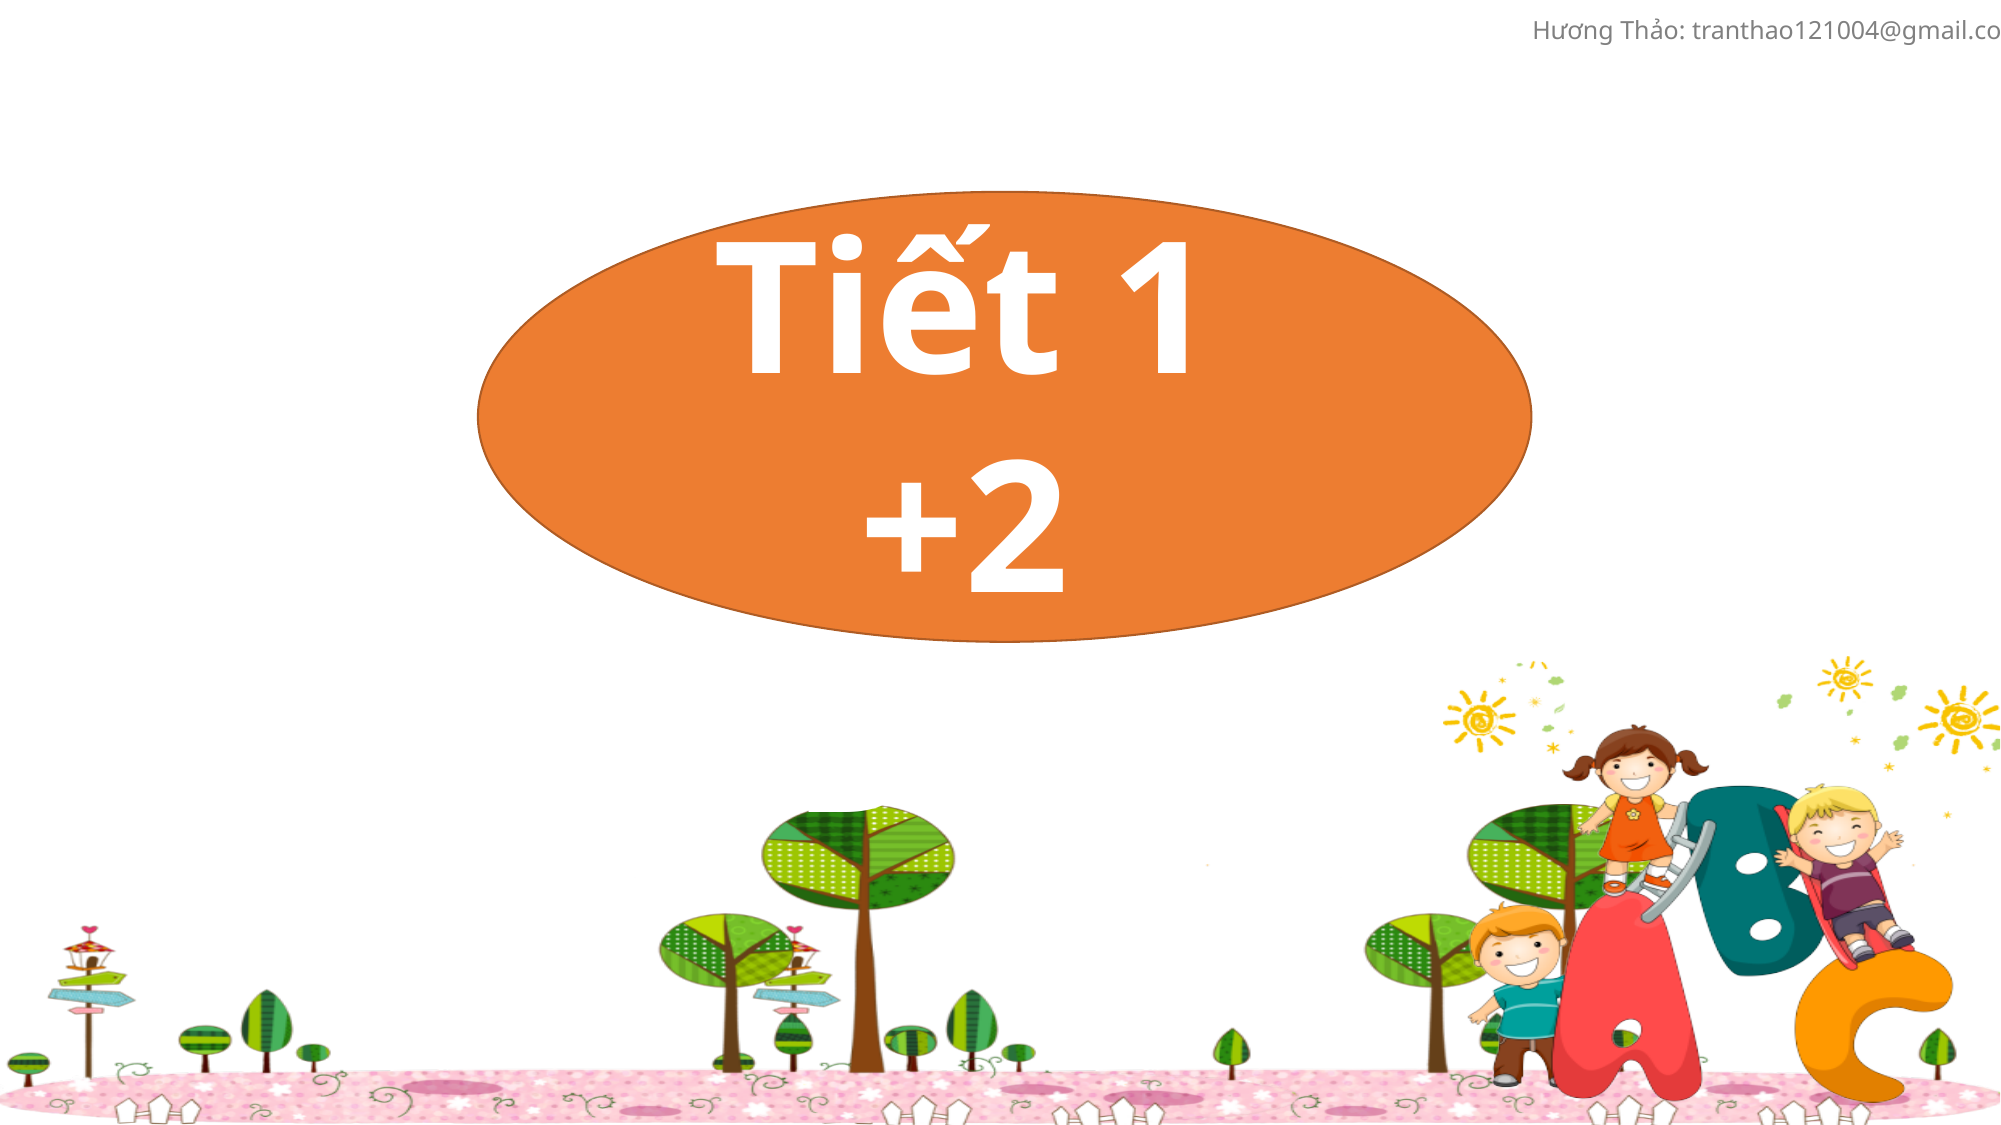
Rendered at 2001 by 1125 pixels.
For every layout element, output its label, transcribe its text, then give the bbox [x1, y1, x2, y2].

text_box [1352, 246, 1533, 588]
picture [0, 656, 2001, 1125]
text_box Tiết 1 +2 Đọc [576, 182, 1352, 857]
text_box [476, 284, 576, 549]
